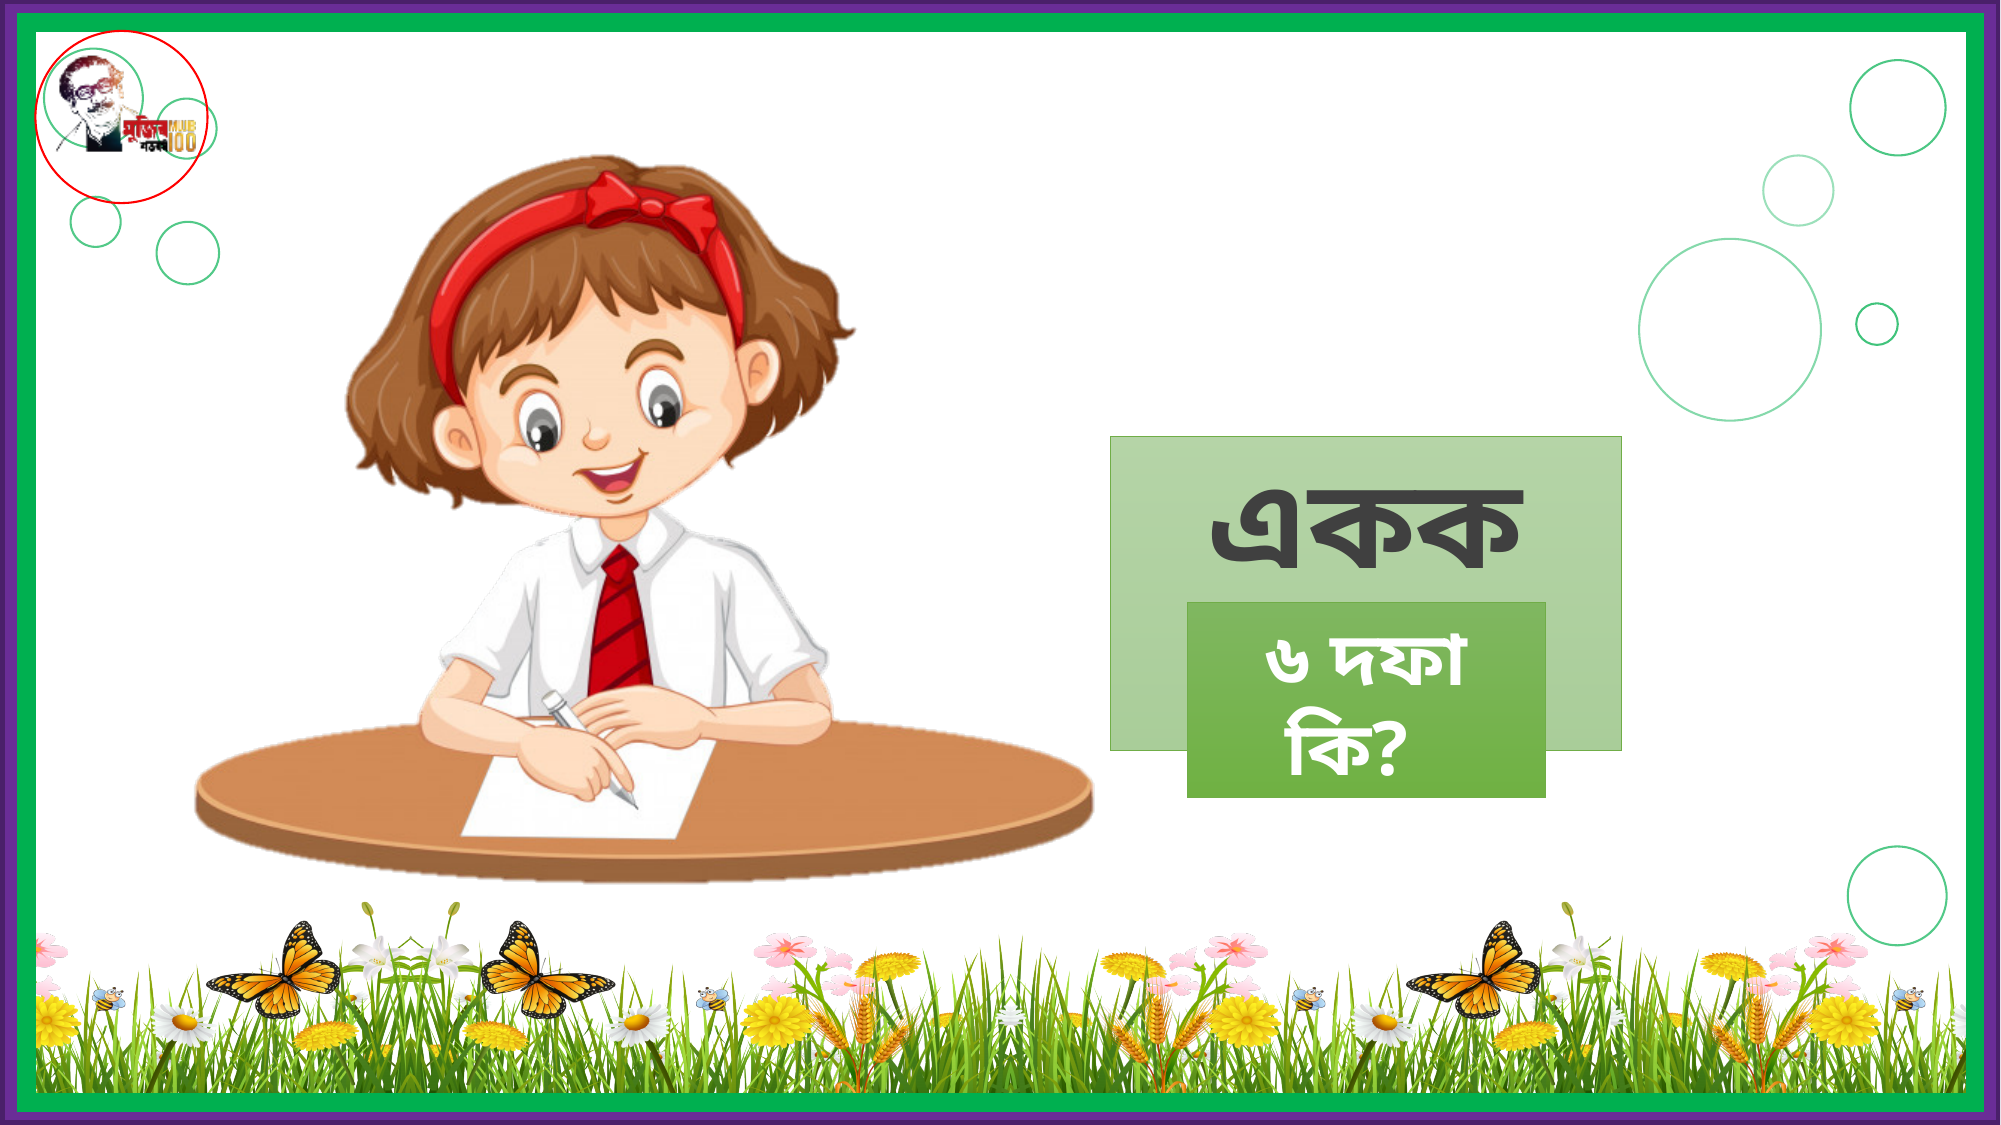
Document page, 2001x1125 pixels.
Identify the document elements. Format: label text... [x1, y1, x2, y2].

text_box ৬ দফা কি? [1187, 602, 1546, 798]
text_box একক কাজ [1111, 436, 1622, 751]
picture [36, 45, 1966, 1093]
picture [41, 153, 46, 163]
picture [41, 45, 71, 81]
